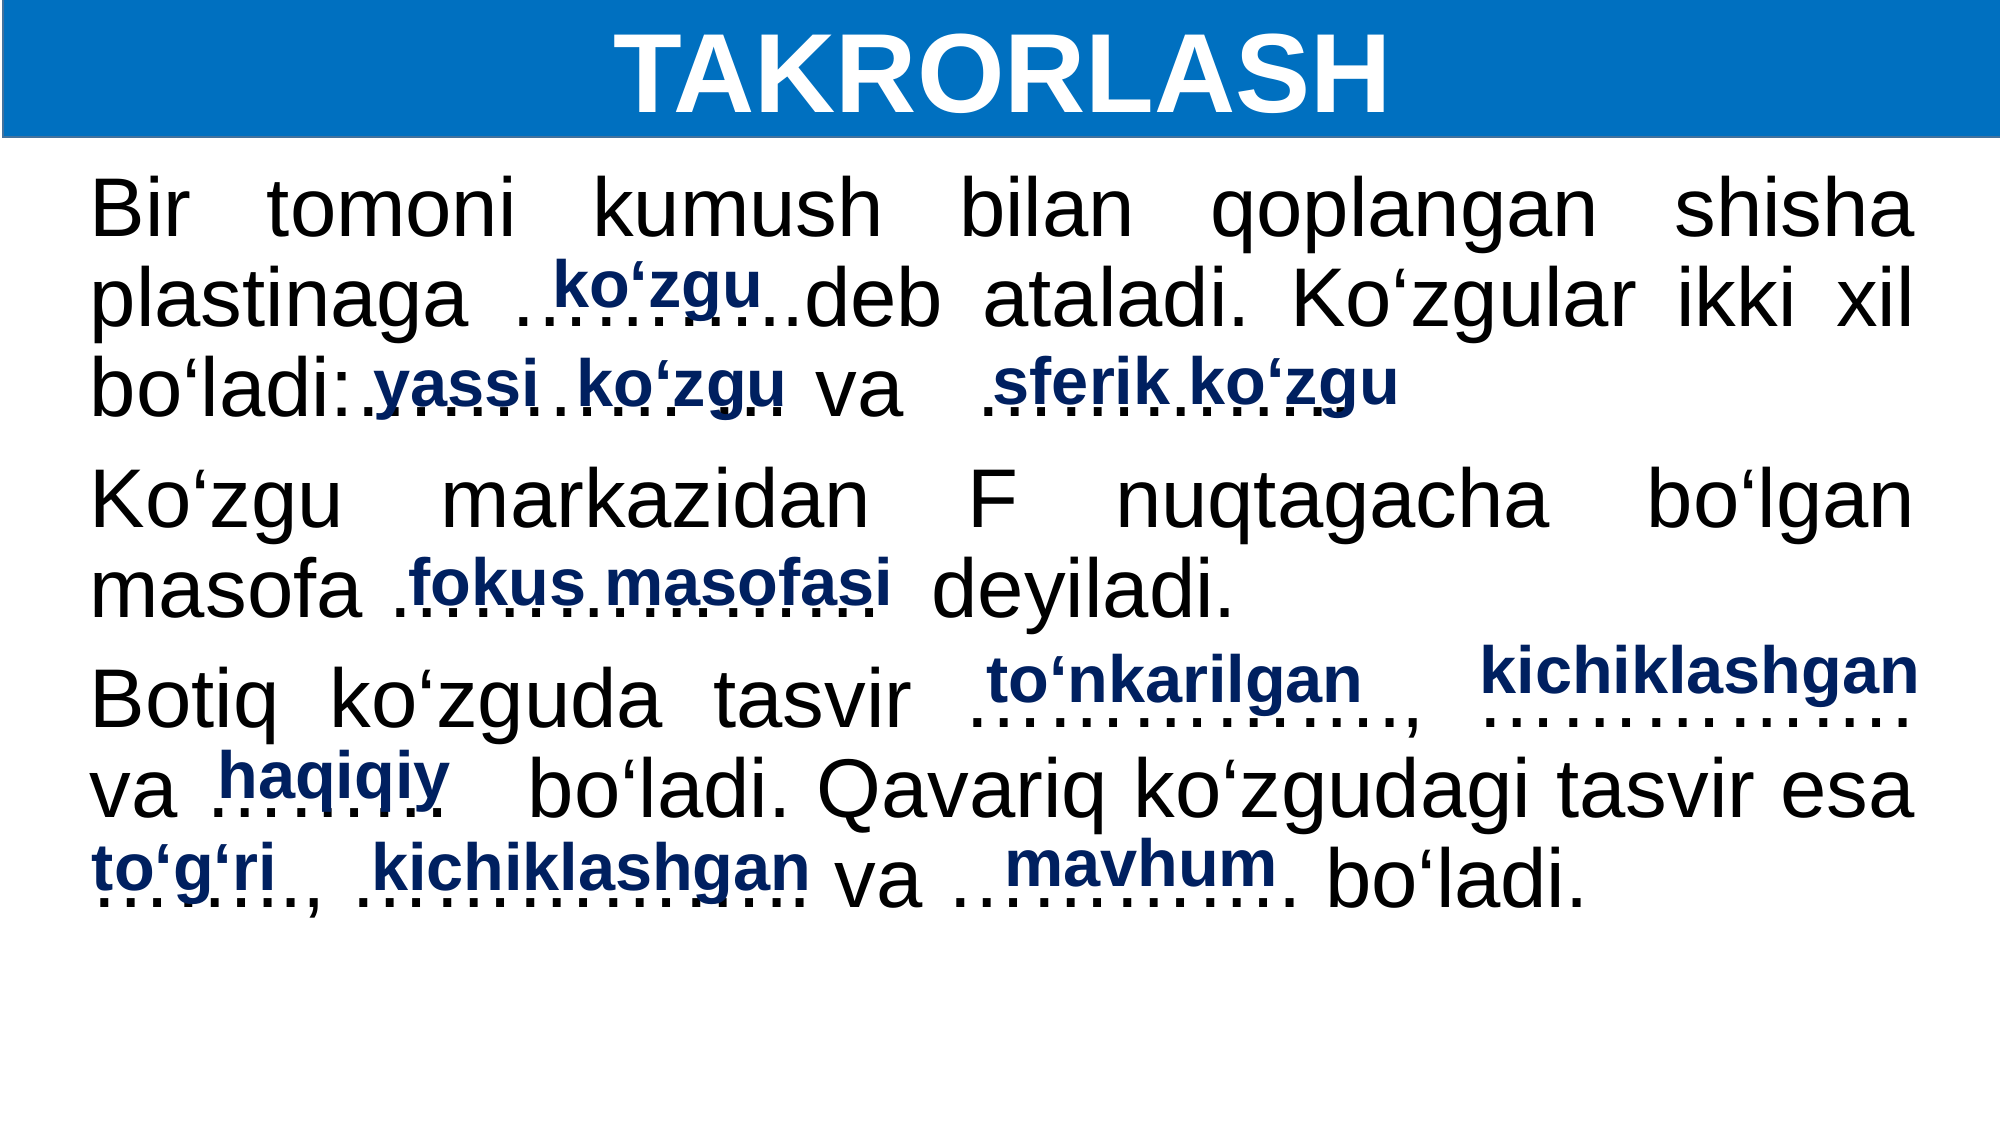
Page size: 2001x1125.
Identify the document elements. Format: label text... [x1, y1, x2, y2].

text_box haqiqiy [202, 724, 511, 816]
text_box to‘nkarilgan [971, 628, 1447, 724]
text_box ko‘zgu [537, 233, 797, 329]
text_box yassi ko‘zgu [358, 332, 803, 427]
text_box TAKRORLASH [2, 0, 2000, 138]
text_box to‘g‘ri [77, 816, 356, 912]
text_box kichiklashgan [1465, 619, 1941, 715]
text_box fokus masofasi [393, 530, 1147, 626]
text_box kichiklashgan [356, 816, 831, 912]
text_box Bir tomoni kumush bilan qoplangan shisha plastinaga ………..deb ataladi. Ko‘zgular ikki xil bo‘ladi:………… … va ………….. Ko‘zgu markazidan F nuqtagacha bo‘lgan masofa ……………… deyiladi. Botiq ko‘zguda tasvir ……………., ……………. va ……… bo‘ladi. Qavariq ko‘zgudagi tasvir esa …….., …………….. va …………. bo‘ladi. [74, 157, 1931, 1005]
text_box sferik ko‘zgu [978, 330, 1564, 426]
text_box mavhum [989, 812, 1311, 908]
